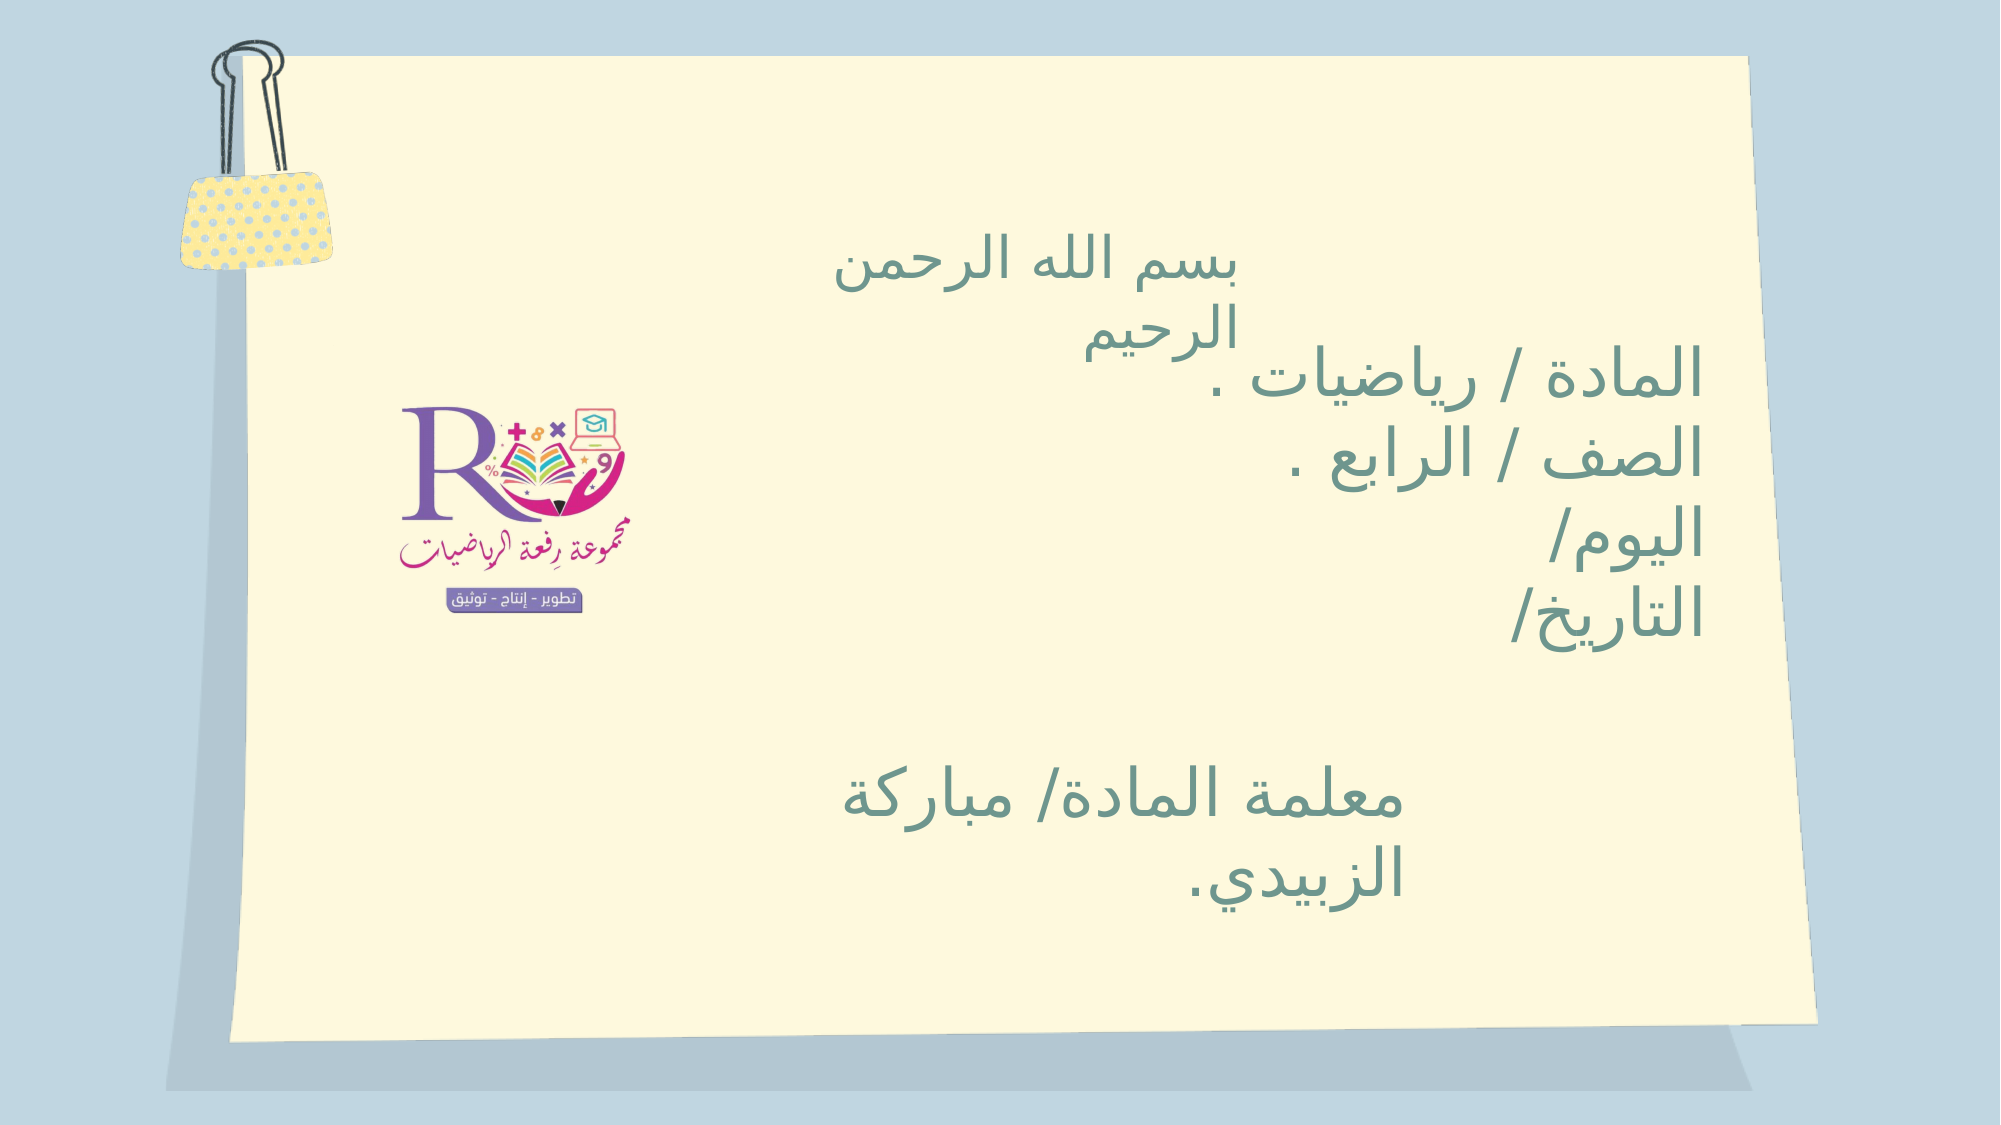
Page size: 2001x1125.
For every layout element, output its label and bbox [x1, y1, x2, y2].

picture [165, 35, 1818, 1091]
